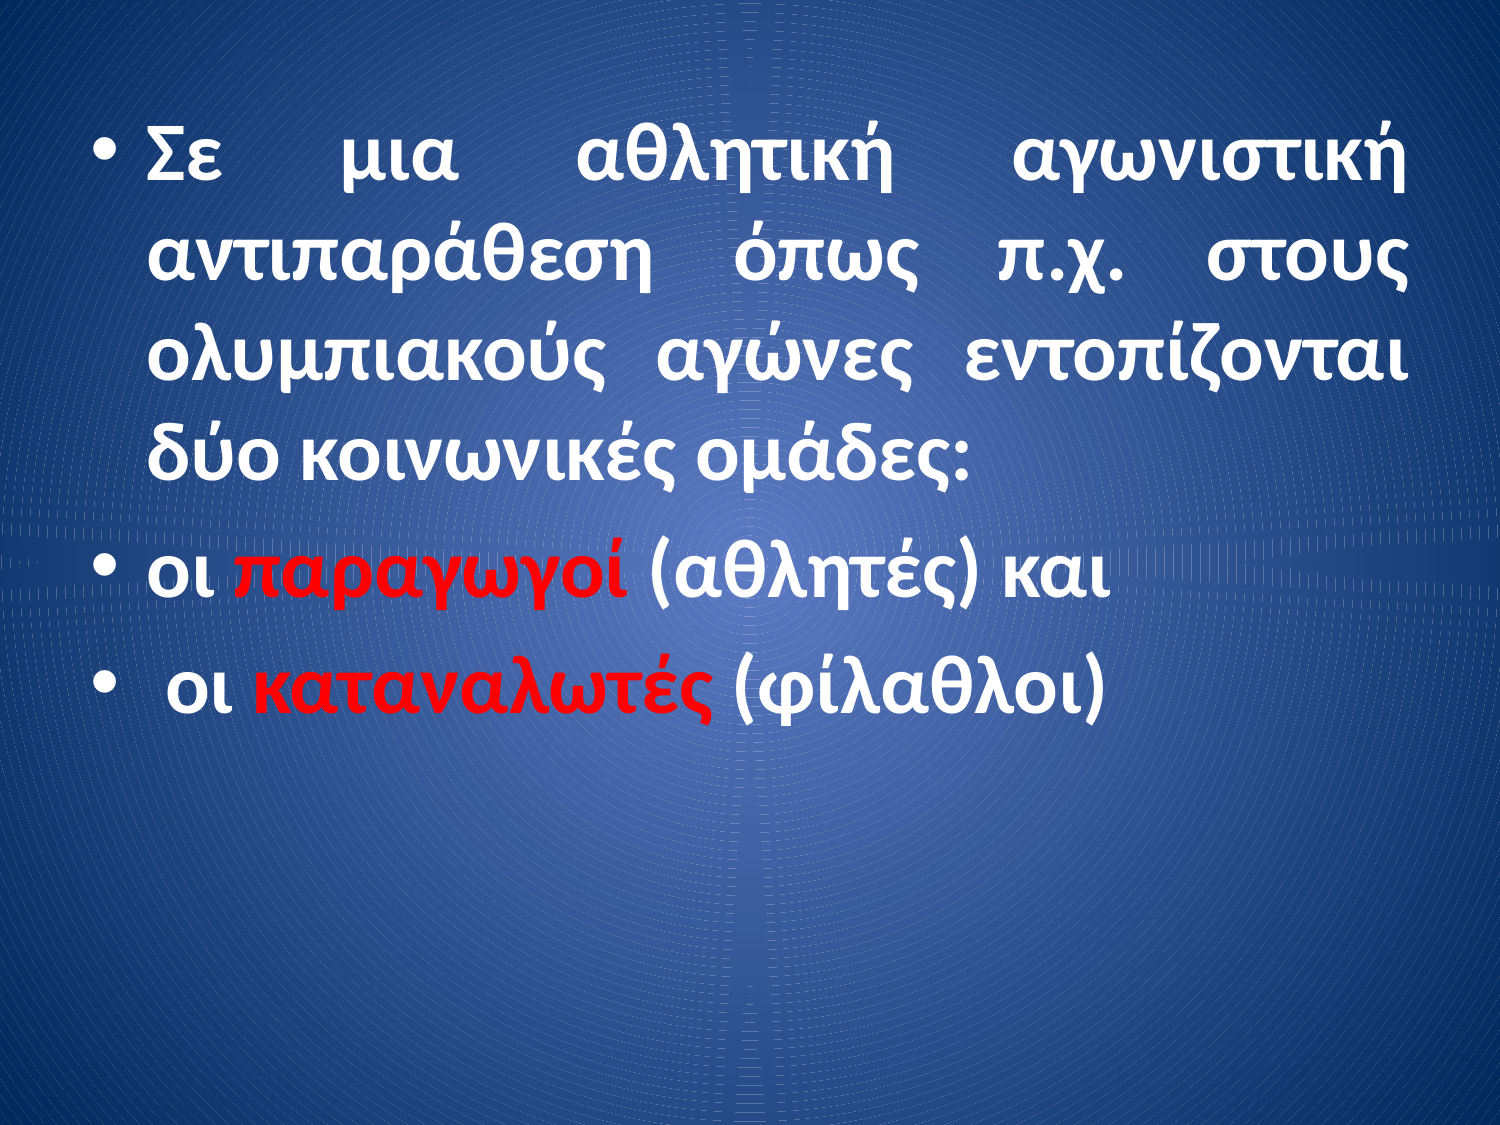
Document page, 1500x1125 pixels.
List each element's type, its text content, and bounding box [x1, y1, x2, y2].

list Σε μια αθλητική αγωνιστική αντιπαράθεση όπως π.χ. στους ολυμπιακούς αγώνες εντοπίζονται δύο κοινωνικές ομάδες: οι παραγωγοί (αθλητές) και οι καταναλωτές (φίλαθλοι) [75, 90, 1425, 1005]
